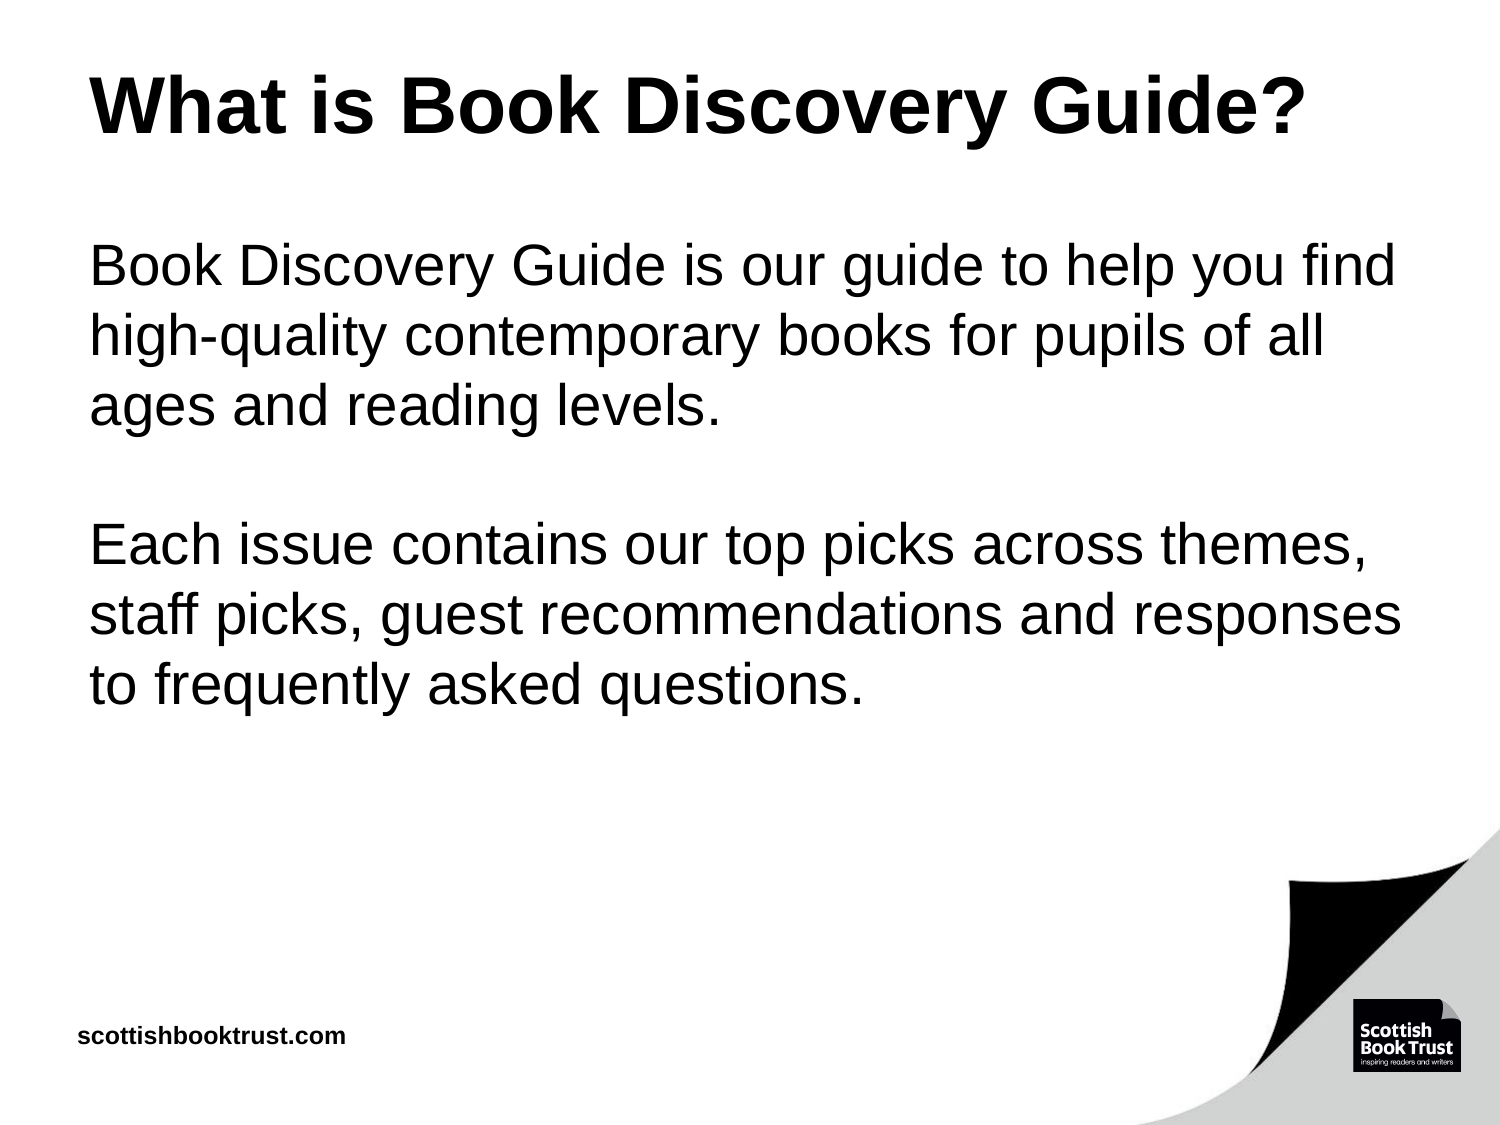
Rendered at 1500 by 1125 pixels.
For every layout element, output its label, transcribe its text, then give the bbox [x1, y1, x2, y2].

picture [0, 0, 1500, 1125]
text_box scottishbooktrust.com [62, 1012, 513, 1058]
title What is Book Discovery Guide? [75, 45, 1425, 219]
list Book Discovery Guide is our guide to help you find high-quality contemporary books for pupils of all ages and reading levels. Each issue contains our top picks across themes, staff picks, guest recommendations and responses to frequently asked questions. [75, 219, 1425, 950]
